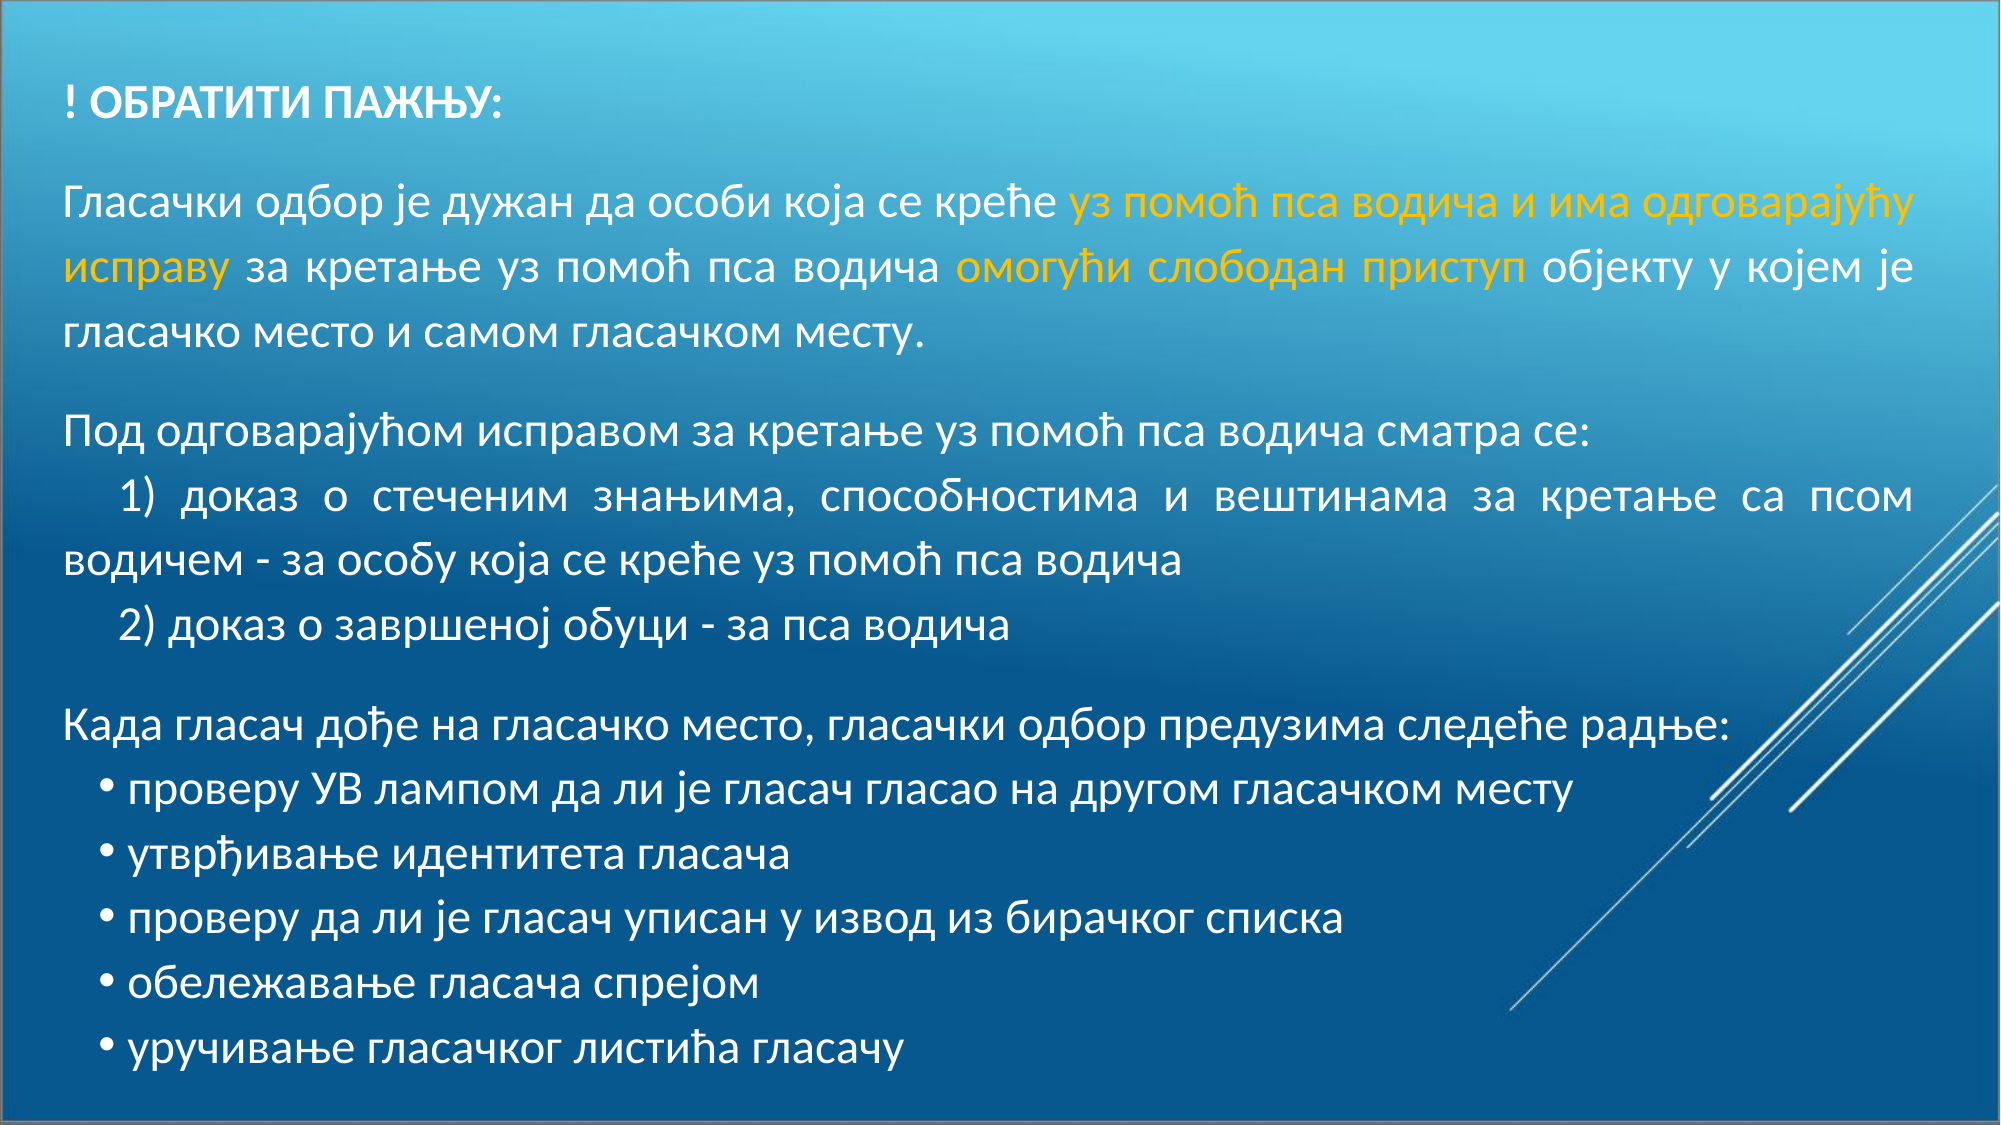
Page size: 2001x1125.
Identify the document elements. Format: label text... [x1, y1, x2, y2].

list ! ОБРАТИТИ ПАЖЊУ: Гласачки одбор је дужан да особи која се креће уз помоћ пса водича и има одговарајућу исправу за кретање уз помоћ пса водича омогући слободан приступ објекту у којем је гласачко место и самом гласачком месту. Под одговарајућом исправом за кретање уз помоћ пса водича сматра се: 1) доказ о стеченим знањима, способностима и вештинама за кретање са псом водичем - за особу која се креће уз помоћ пса водича 2) доказ о завршеној обуци - за пса водича Када гласач дође на гласачко место, гласачки одбор предузима следеће радње: проверу УВ лампом да ли је гласач гласао на другом гласачком месту утврђивање идентитета гласача проверу да ли је гласач уписан у извод из бирачког списка обележавање гласача спрејом уручивање гласачког листића гласачу [47, 55, 1930, 1082]
picture [0, 0, 2001, 1125]
